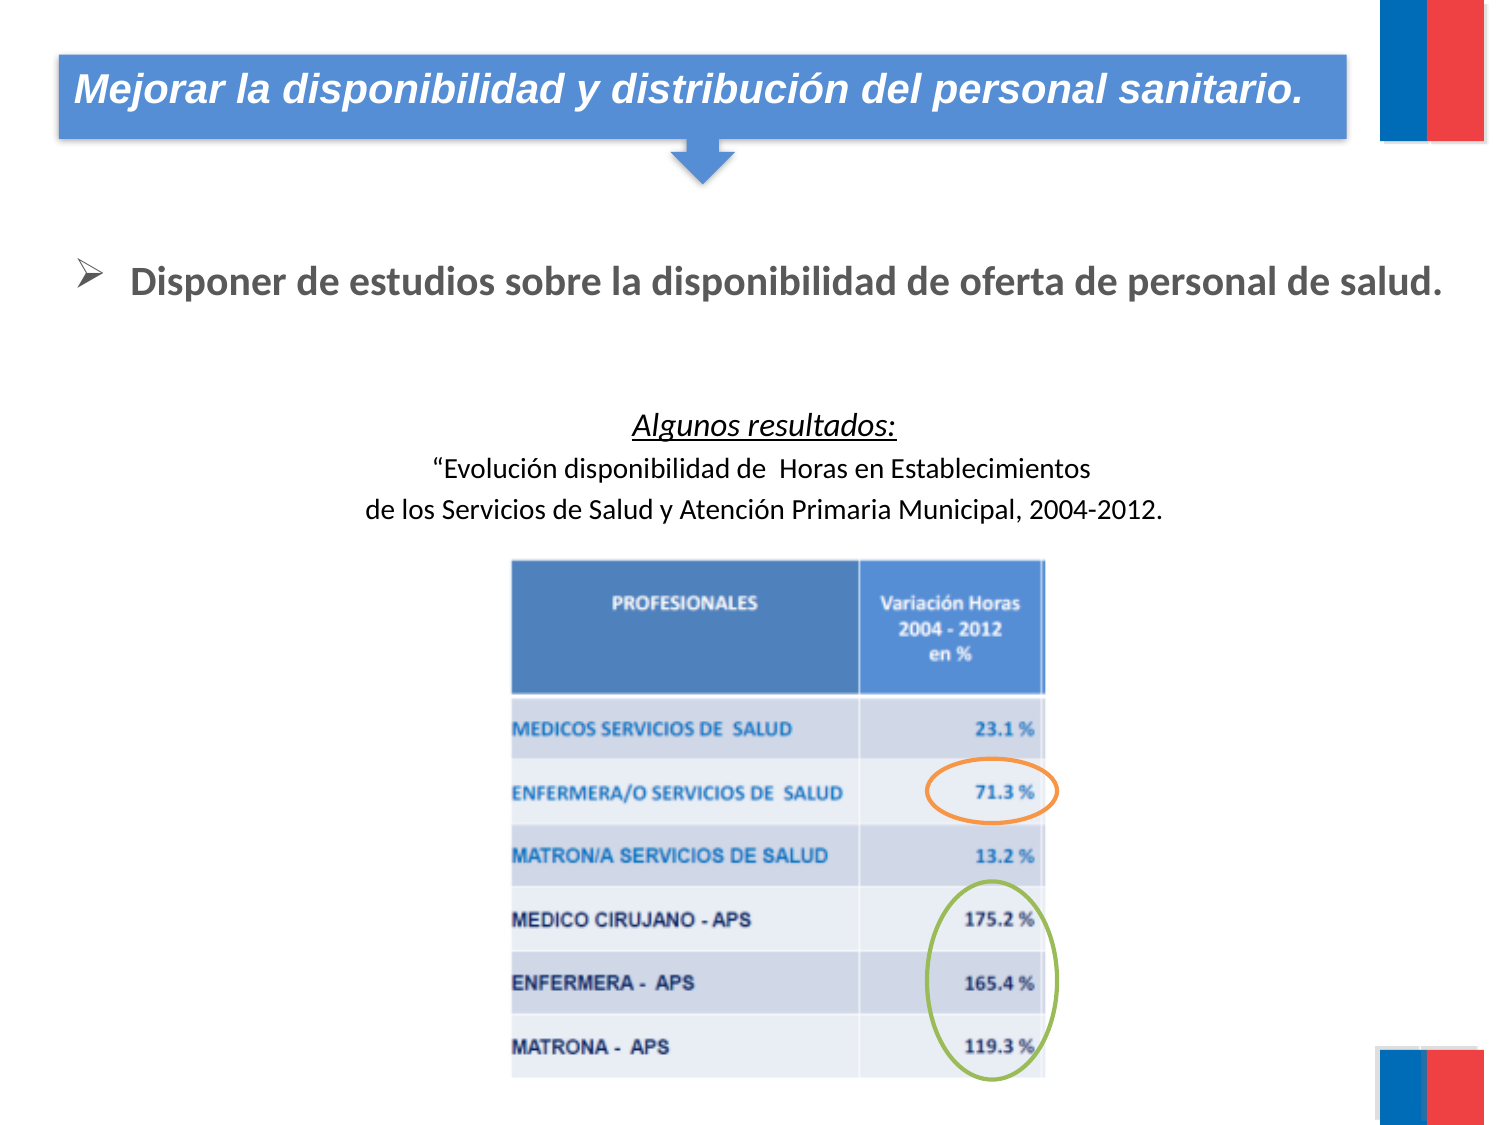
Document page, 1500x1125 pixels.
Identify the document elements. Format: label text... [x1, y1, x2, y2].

text_box [1050, 773, 1060, 809]
text_box Mejorar la disponibilidad y distribución del personal sanitario. [58, 54, 1347, 185]
text_box [1050, 929, 1060, 1032]
list Disponer de estudios sobre la disponibilidad de oferta de personal de salud. Algunos resultados: “Evolución disponibilidad de Horas en Establecimientos de los Servicios de Salud y Atención Primaria Municipal, 2004-2012. [58, 245, 1471, 1125]
picture [501, 554, 1046, 1092]
